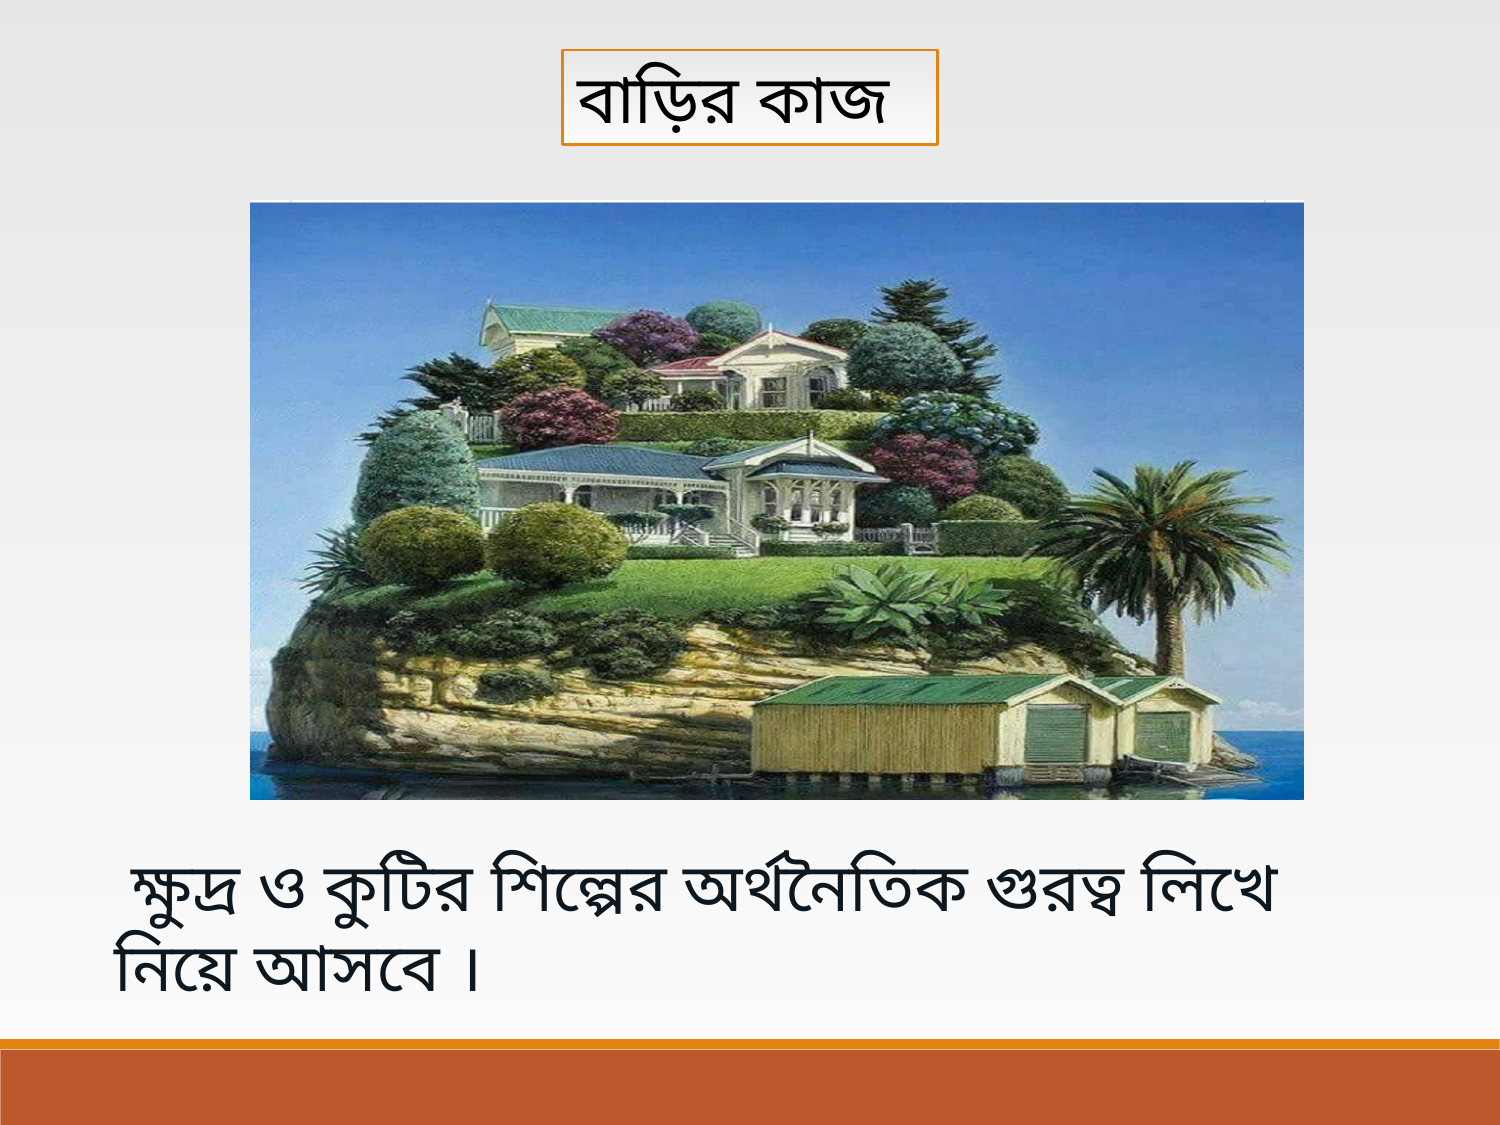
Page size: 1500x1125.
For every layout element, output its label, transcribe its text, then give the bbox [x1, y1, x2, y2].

picture [249, 199, 1305, 801]
text_box বাড়ির কাজ [561, 49, 939, 146]
text_box ক্ষুদ্র ও কুটির শিল্পের অর্থনৈতিক গুরত্ব লিখে নিয়ে আসবে । [99, 837, 1363, 1013]
